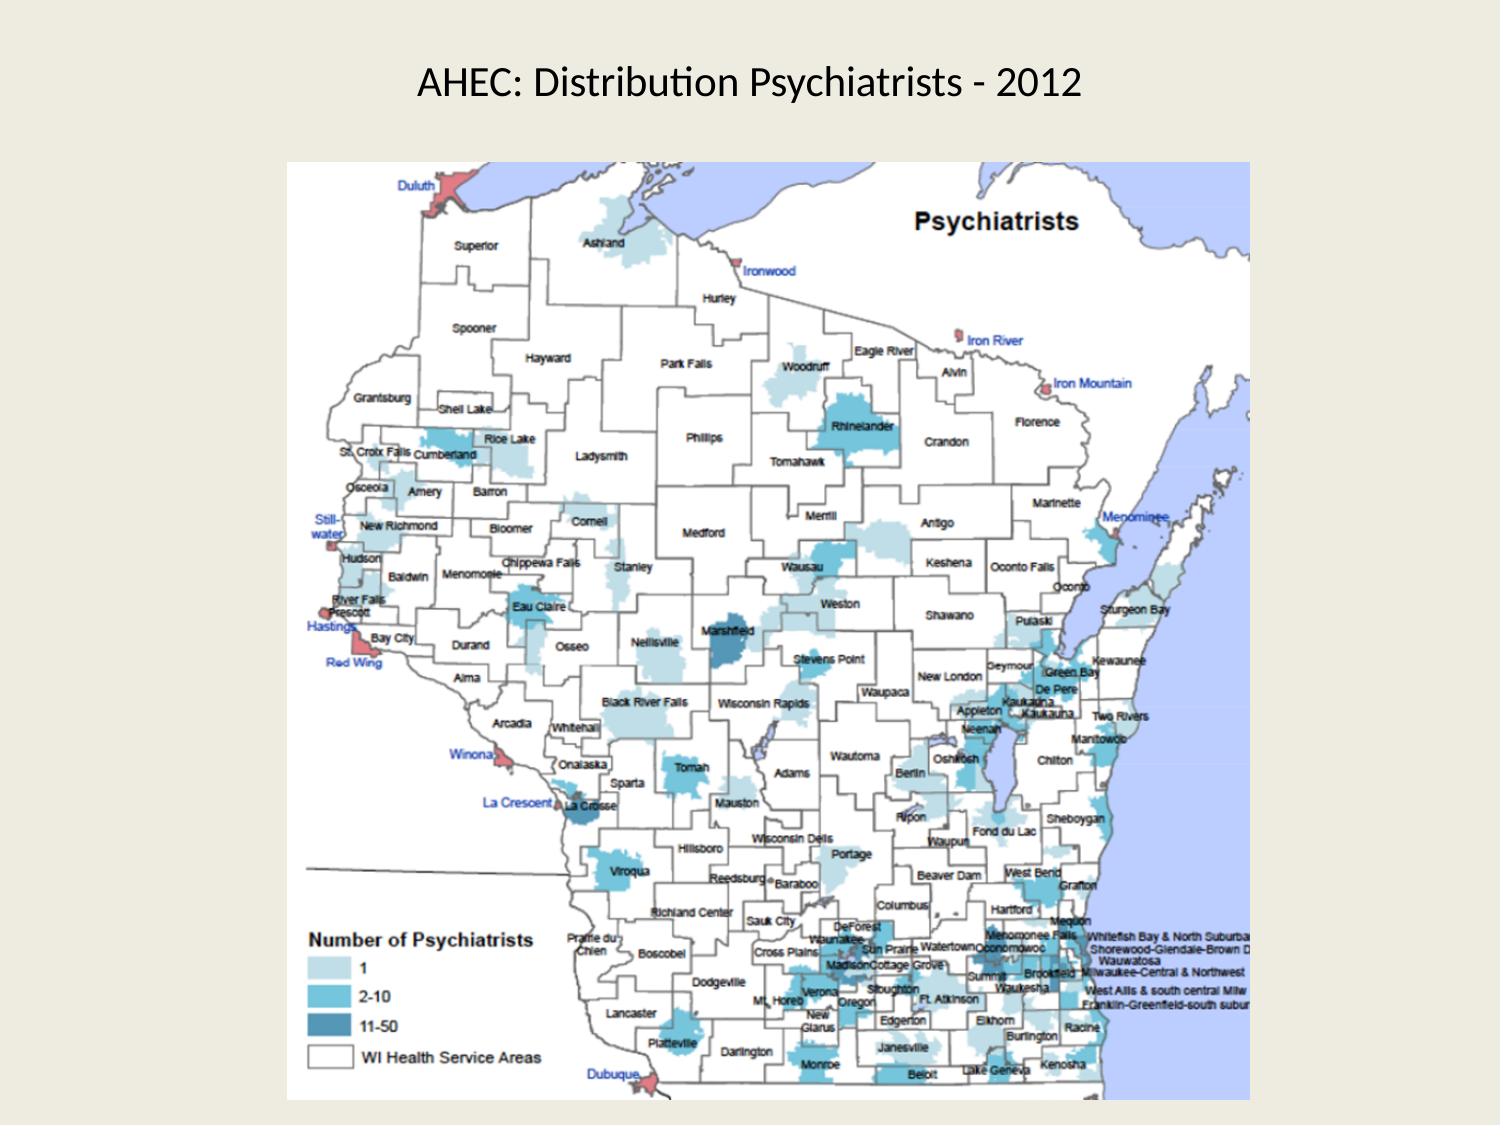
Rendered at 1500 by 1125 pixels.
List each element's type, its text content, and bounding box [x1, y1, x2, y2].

title AHEC: Distribution Psychiatrists - 2012 [75, 45, 1425, 113]
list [287, 162, 1251, 1101]
